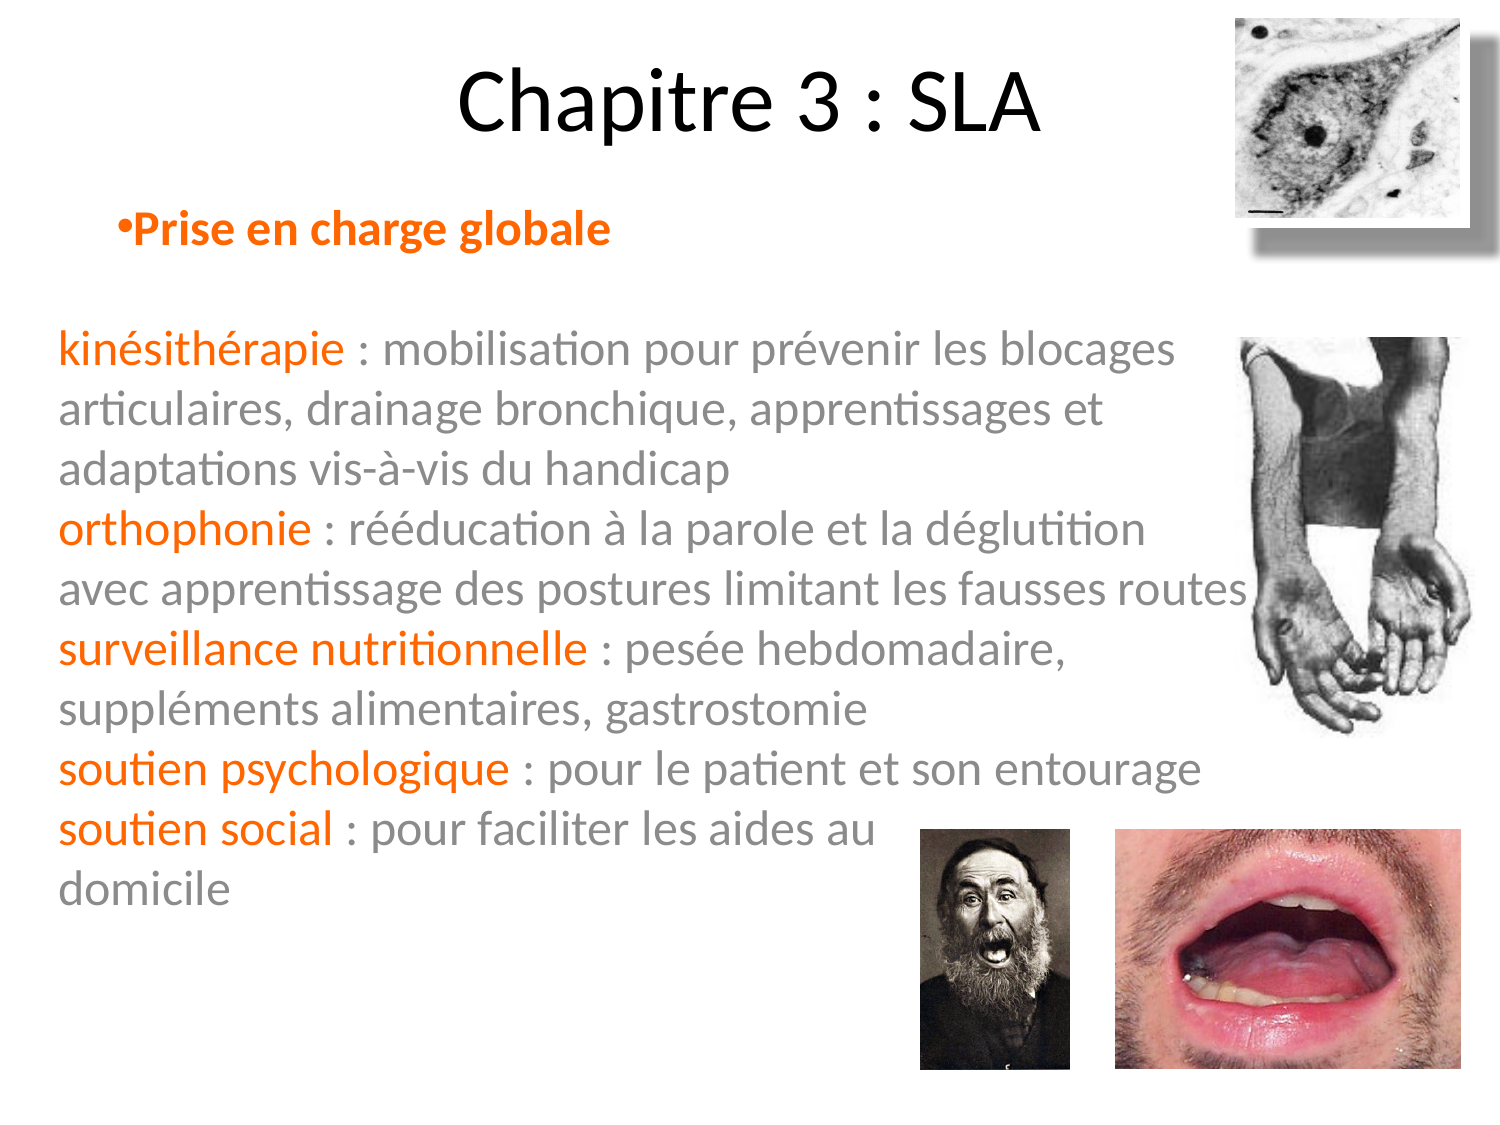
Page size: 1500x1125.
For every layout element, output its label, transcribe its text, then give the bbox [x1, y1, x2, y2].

picture [1234, 337, 1475, 738]
picture [1234, 17, 1461, 218]
picture [1115, 828, 1461, 1070]
title Chapitre 3 : SLA [112, 0, 1388, 187]
subtitle Prise en charge globale kinésithérapie : mobilisation pour prévenir les blocages articulaires, drainage bronchique, apprentissages et adaptations vis-à-vis du handicap orthophonie : rééducation à la parole et la déglutition avec apprentissage des postures limitant les fausses routes surveillance nutritionnelle : pesée hebdomadaire, suppléments alimentaires, gastrostomie soutien psychologique : pour le patient et son entourage soutien social : pour faciliter les aides au domicile [43, 187, 1463, 1101]
picture [920, 828, 1070, 1070]
